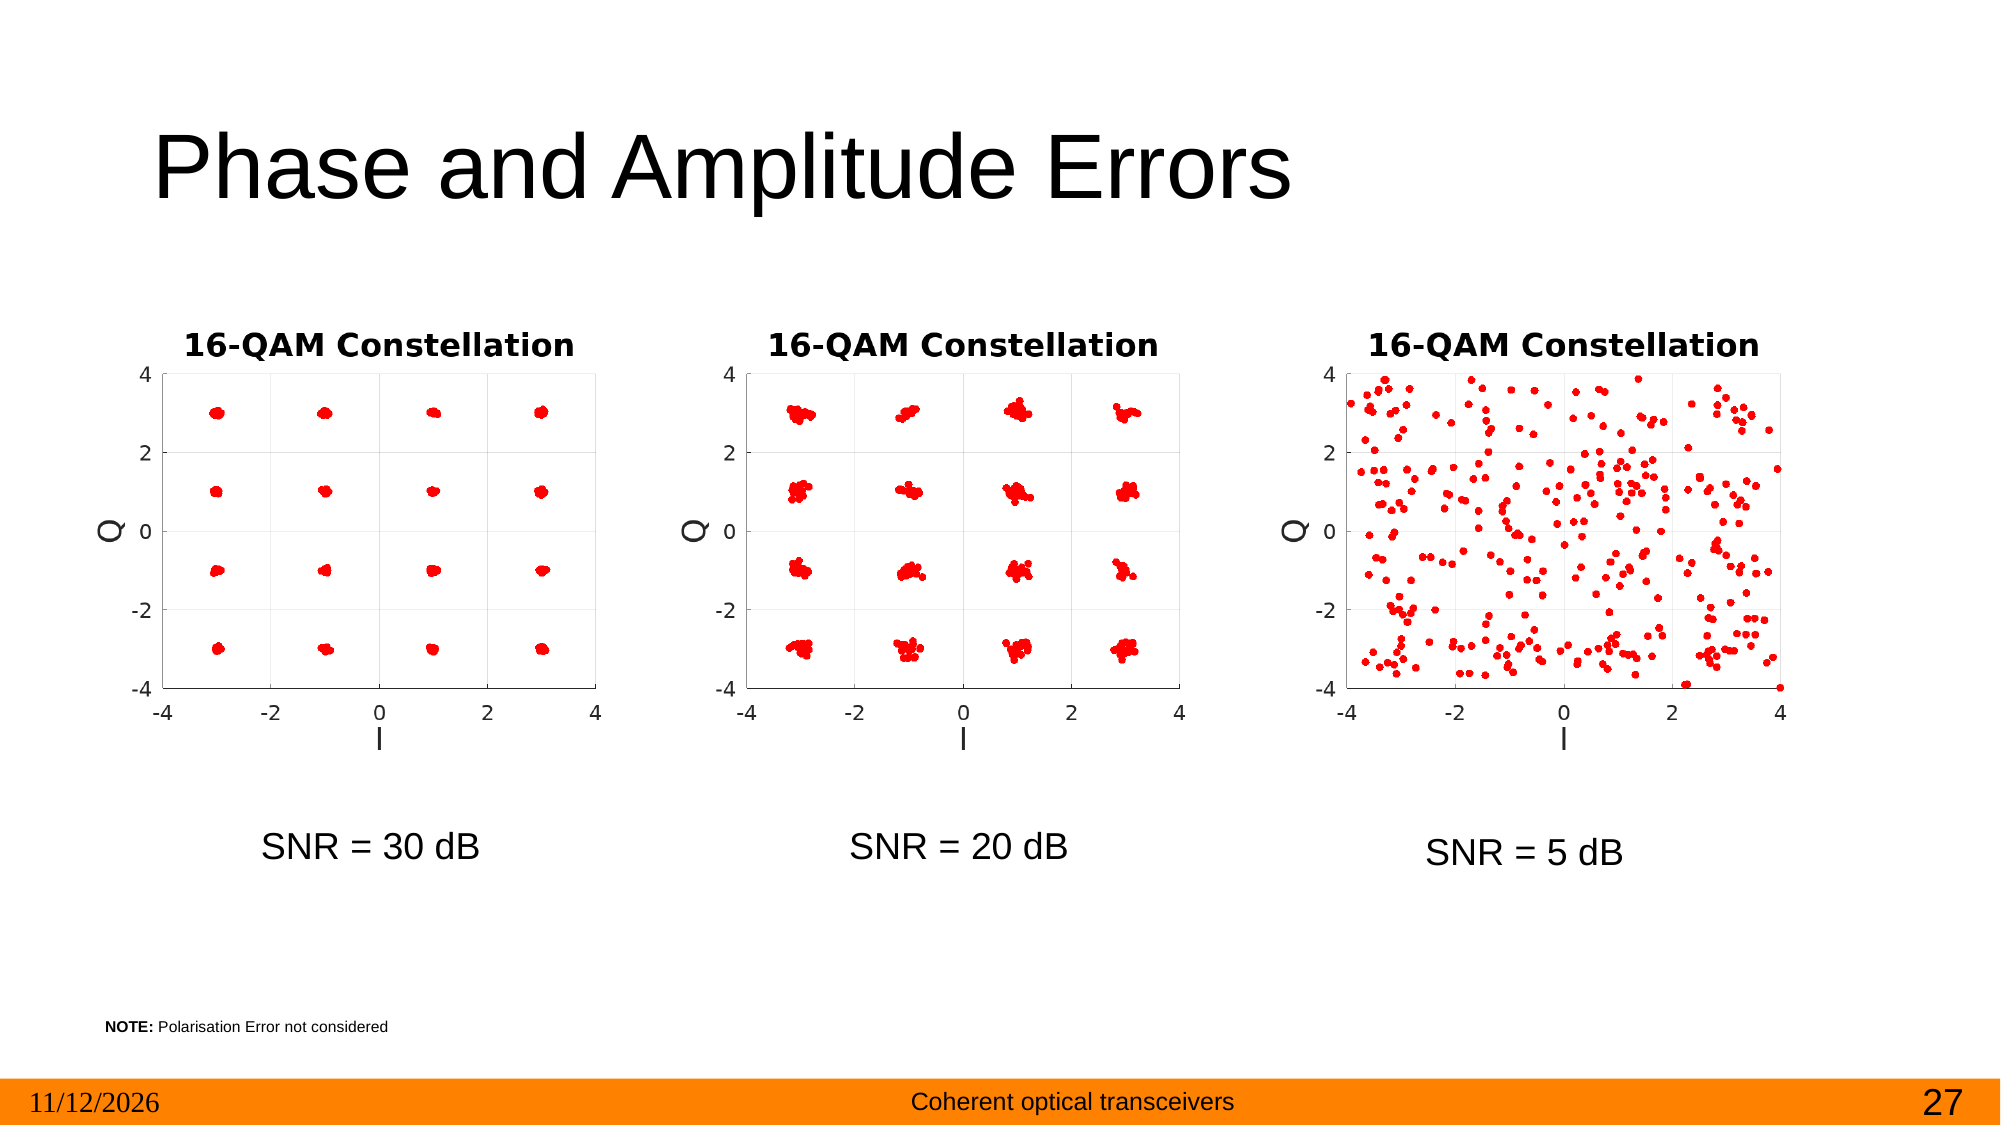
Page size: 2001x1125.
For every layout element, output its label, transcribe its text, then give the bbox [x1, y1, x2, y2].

title Phase and Amplitude Errors [137, 59, 1863, 278]
text_box SNR = 30 dB [213, 814, 539, 875]
slide_number 26 [1907, 1070, 1987, 1125]
footer Coherent optical transceivers [735, 1070, 1411, 1125]
picture [674, 331, 1232, 750]
picture [1274, 331, 1833, 750]
text_box SNR = 20 dB [834, 814, 1138, 875]
text_box SNR = 5 dB [1367, 820, 1693, 881]
text_box NOTE: Polarisation Error not considered [89, 1011, 521, 1045]
picture [89, 331, 648, 750]
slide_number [13, 1070, 464, 1125]
